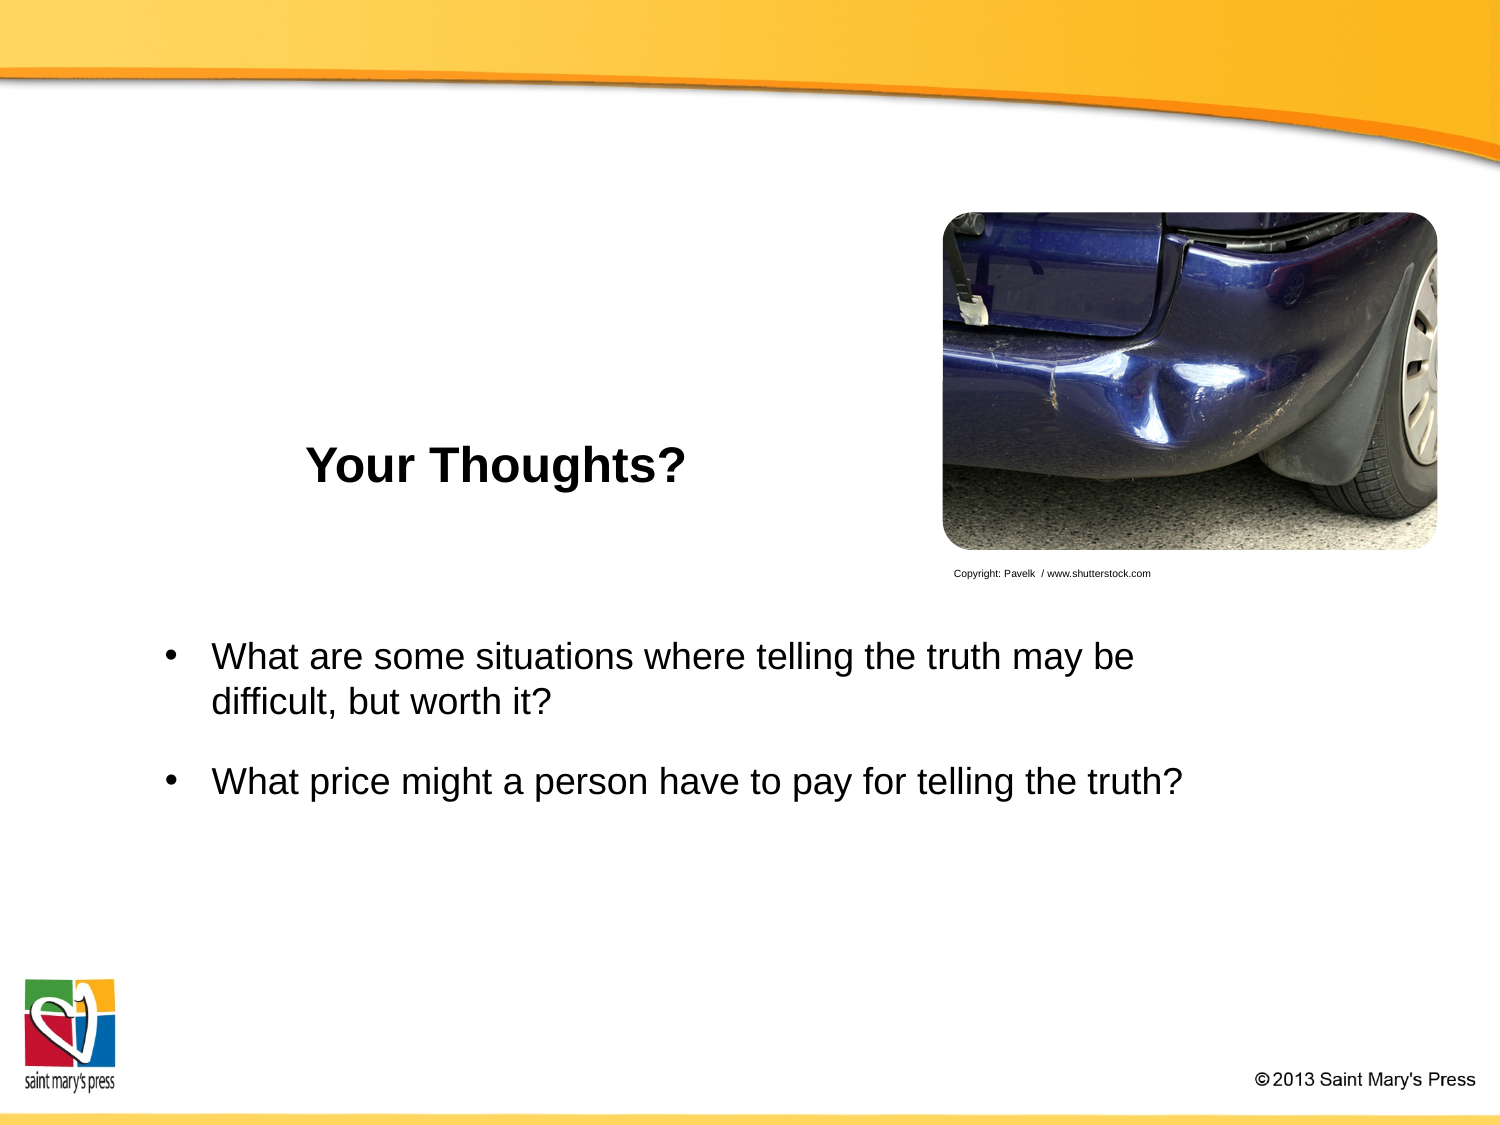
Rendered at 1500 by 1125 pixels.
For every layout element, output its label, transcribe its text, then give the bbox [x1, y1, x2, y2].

text_box What are some situations where telling the truth may be difficult, but worth it? [149, 624, 1250, 730]
text_box Copyright: Pavelk / www.shutterstock.com [939, 559, 1263, 587]
text_box Your Thoughts? [37, 425, 937, 538]
picture [0, 0, 1500, 1125]
text_box What price might a person have to pay for telling the truth? [149, 749, 1488, 810]
